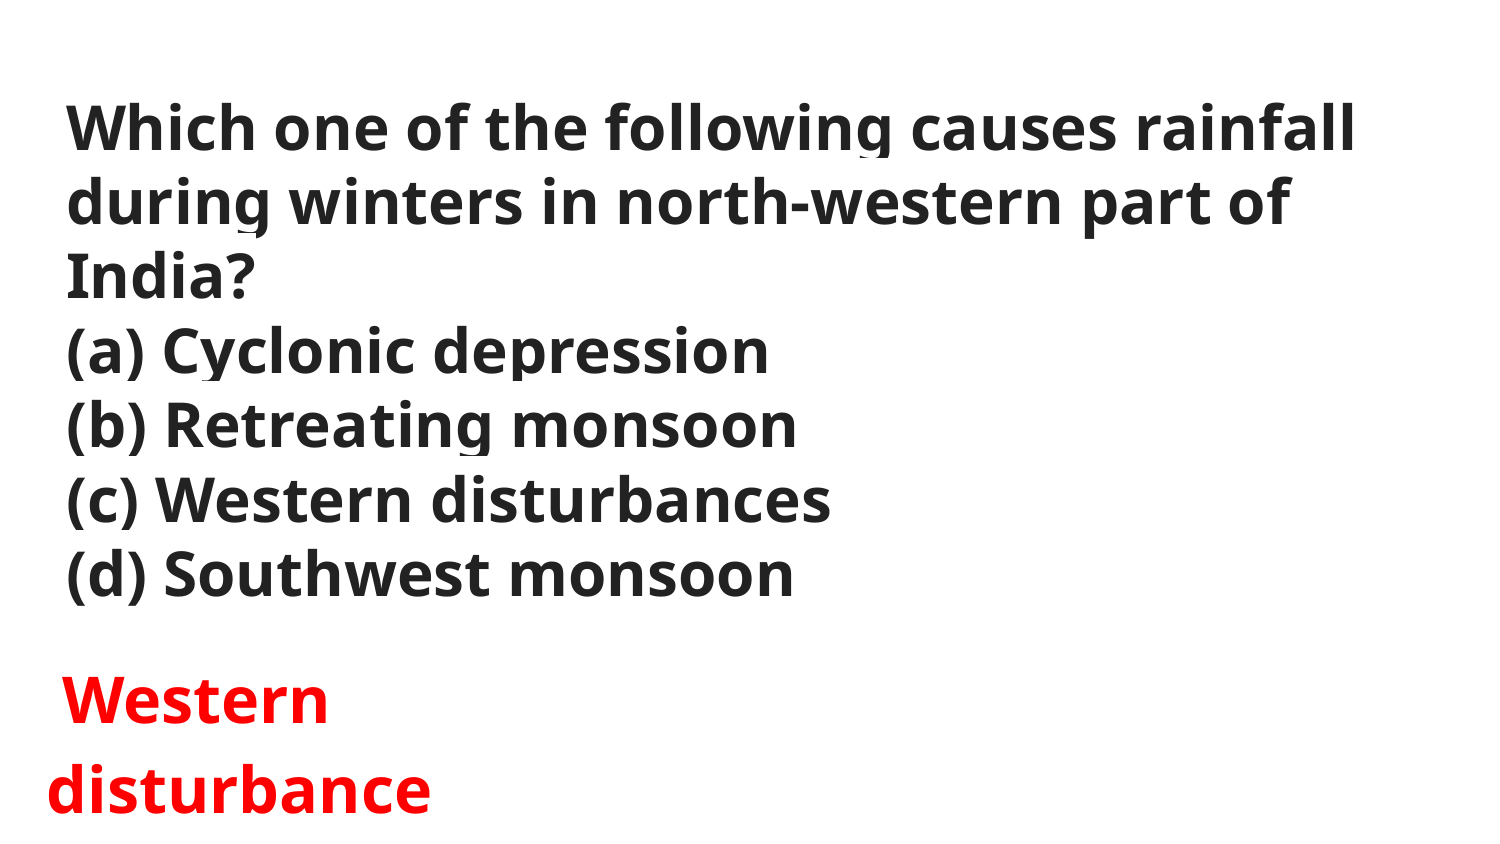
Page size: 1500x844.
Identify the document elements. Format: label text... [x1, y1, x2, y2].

text_box Western disturbances [31, 632, 463, 844]
title Which one of the following causes rainfall during winters in north-western part of India? (a) Cyclonic depression (b) Retreating monsoon (c) Western disturbances (d) Southwest monsoon [51, 72, 1449, 167]
